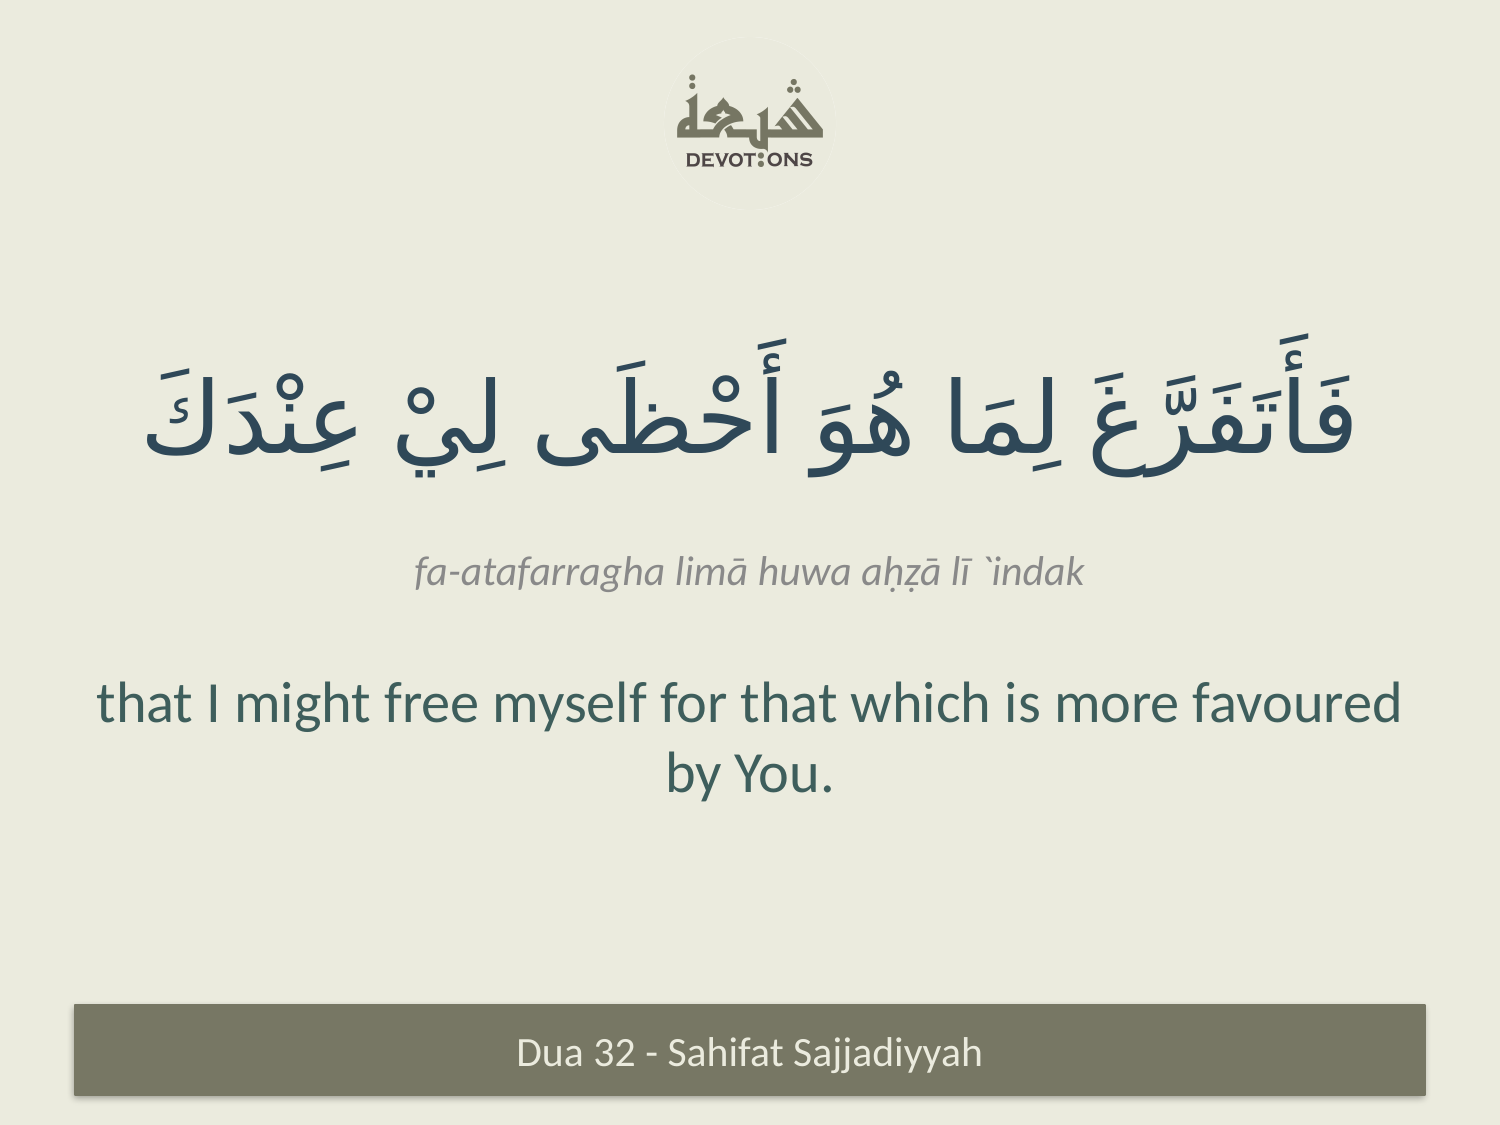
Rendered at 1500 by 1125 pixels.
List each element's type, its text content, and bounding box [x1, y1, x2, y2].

picture [656, 29, 844, 218]
text_box فَأَتَفَرَّغَ لِمَا هُوَ أَحْظَى لِيْ عِنْدَكَ fa-atafarragha limā huwa aḥẓā lī `indak that I might free myself for that which is more favoured by You. [74, 346, 1425, 811]
text_box Dua 32 - Sahifat Sajjadiyyah [501, 1017, 999, 1083]
text_box [74, 1004, 1426, 1096]
